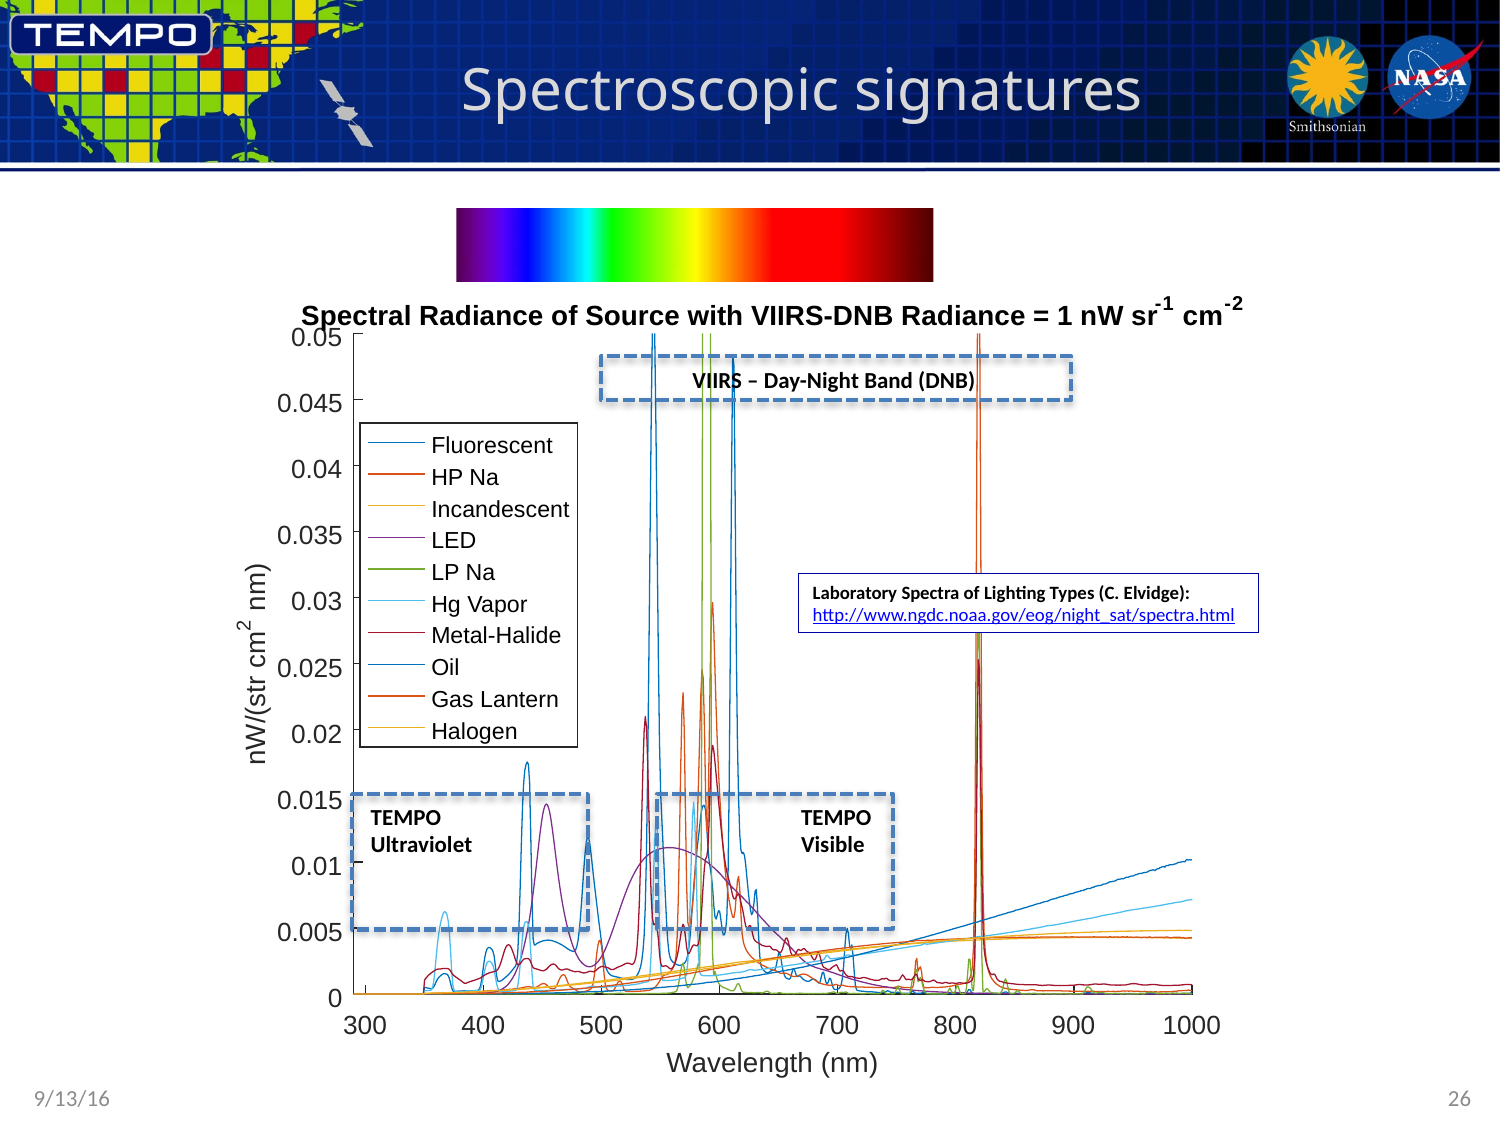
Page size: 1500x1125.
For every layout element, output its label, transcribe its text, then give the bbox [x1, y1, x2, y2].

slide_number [18, 1066, 369, 1125]
title Spectroscopic signatures [312, 45, 1293, 150]
picture [0, 0, 1500, 1083]
slide_number 26 [1136, 1066, 1487, 1125]
